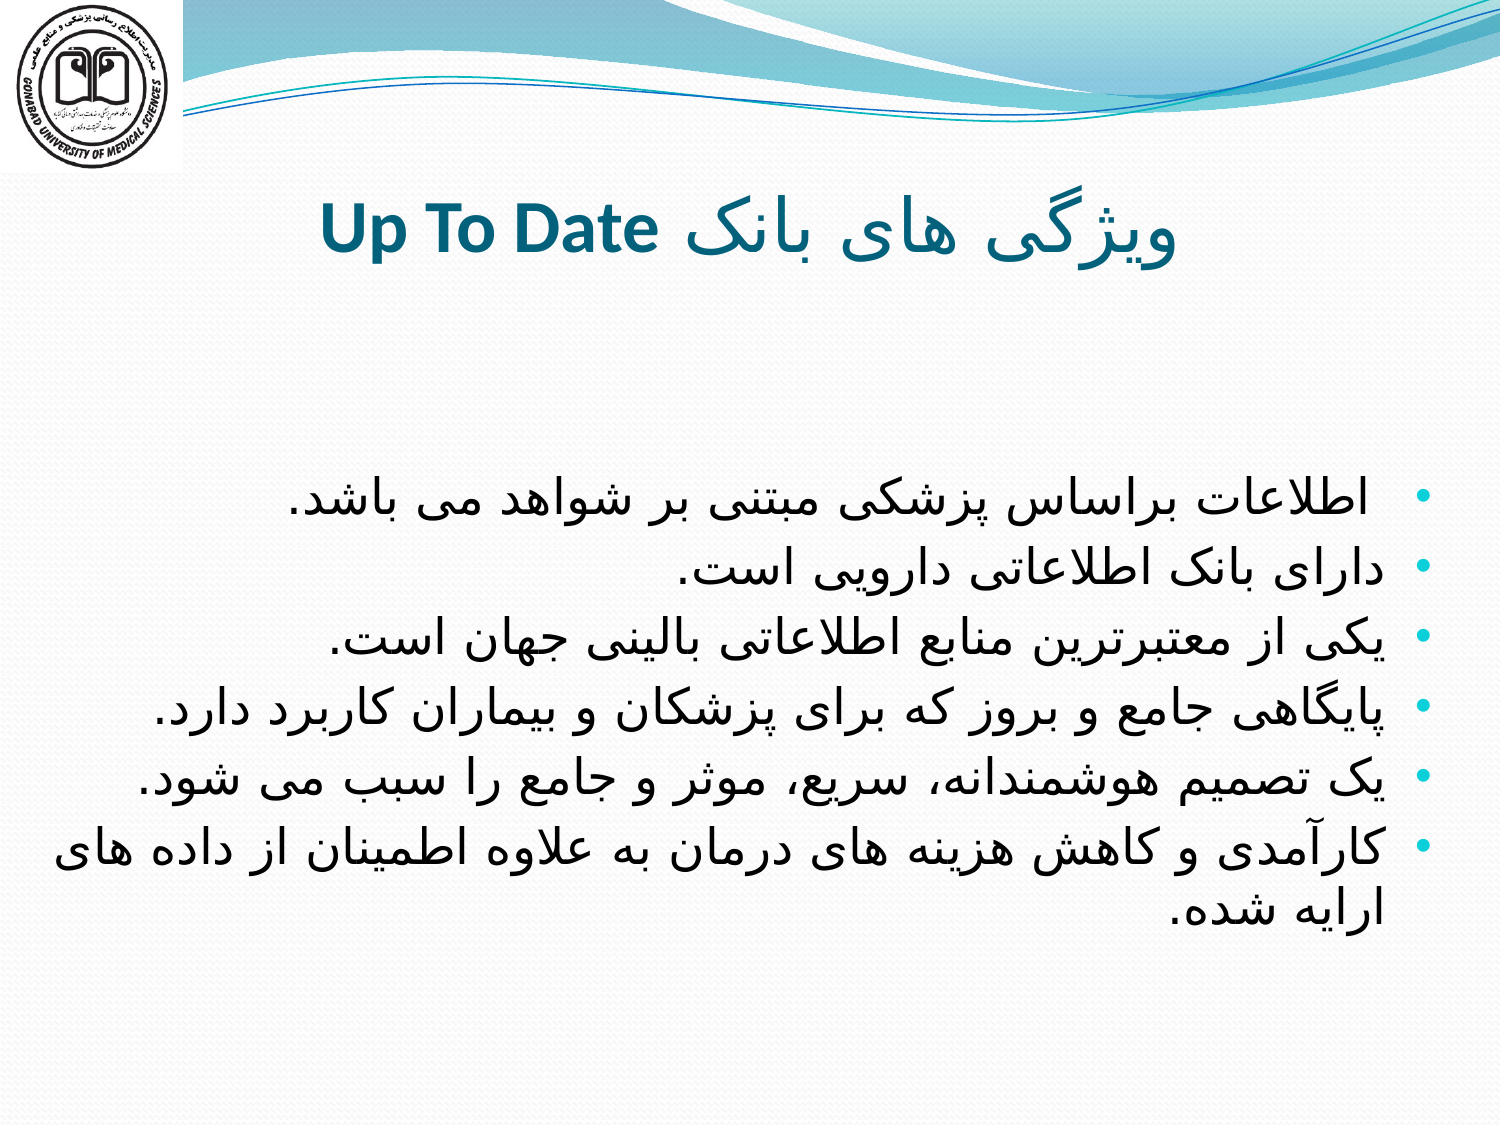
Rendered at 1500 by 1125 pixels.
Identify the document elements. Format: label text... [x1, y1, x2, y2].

list اطلاعات براساس پزشکی مبتنی بر شواهد می باشد. دارای بانک اطلاعاتی دارویی است. یکی از معتبرترین منابع اطلاعاتی بالینی جهان است. پایگاهی جامع و بروز که برای پزشکان و بیماران کاربرد دارد. یک تصمیم هوشمندانه، سریع، موثر و جامع را سبب می شود. کارآمدی و کاهش هزینه های درمان به علاوه اطمینان از داده های ارایه شده. [5, 317, 1447, 1125]
picture [0, 0, 184, 173]
title ویژگی های بانک Up To Date [75, 115, 1425, 268]
